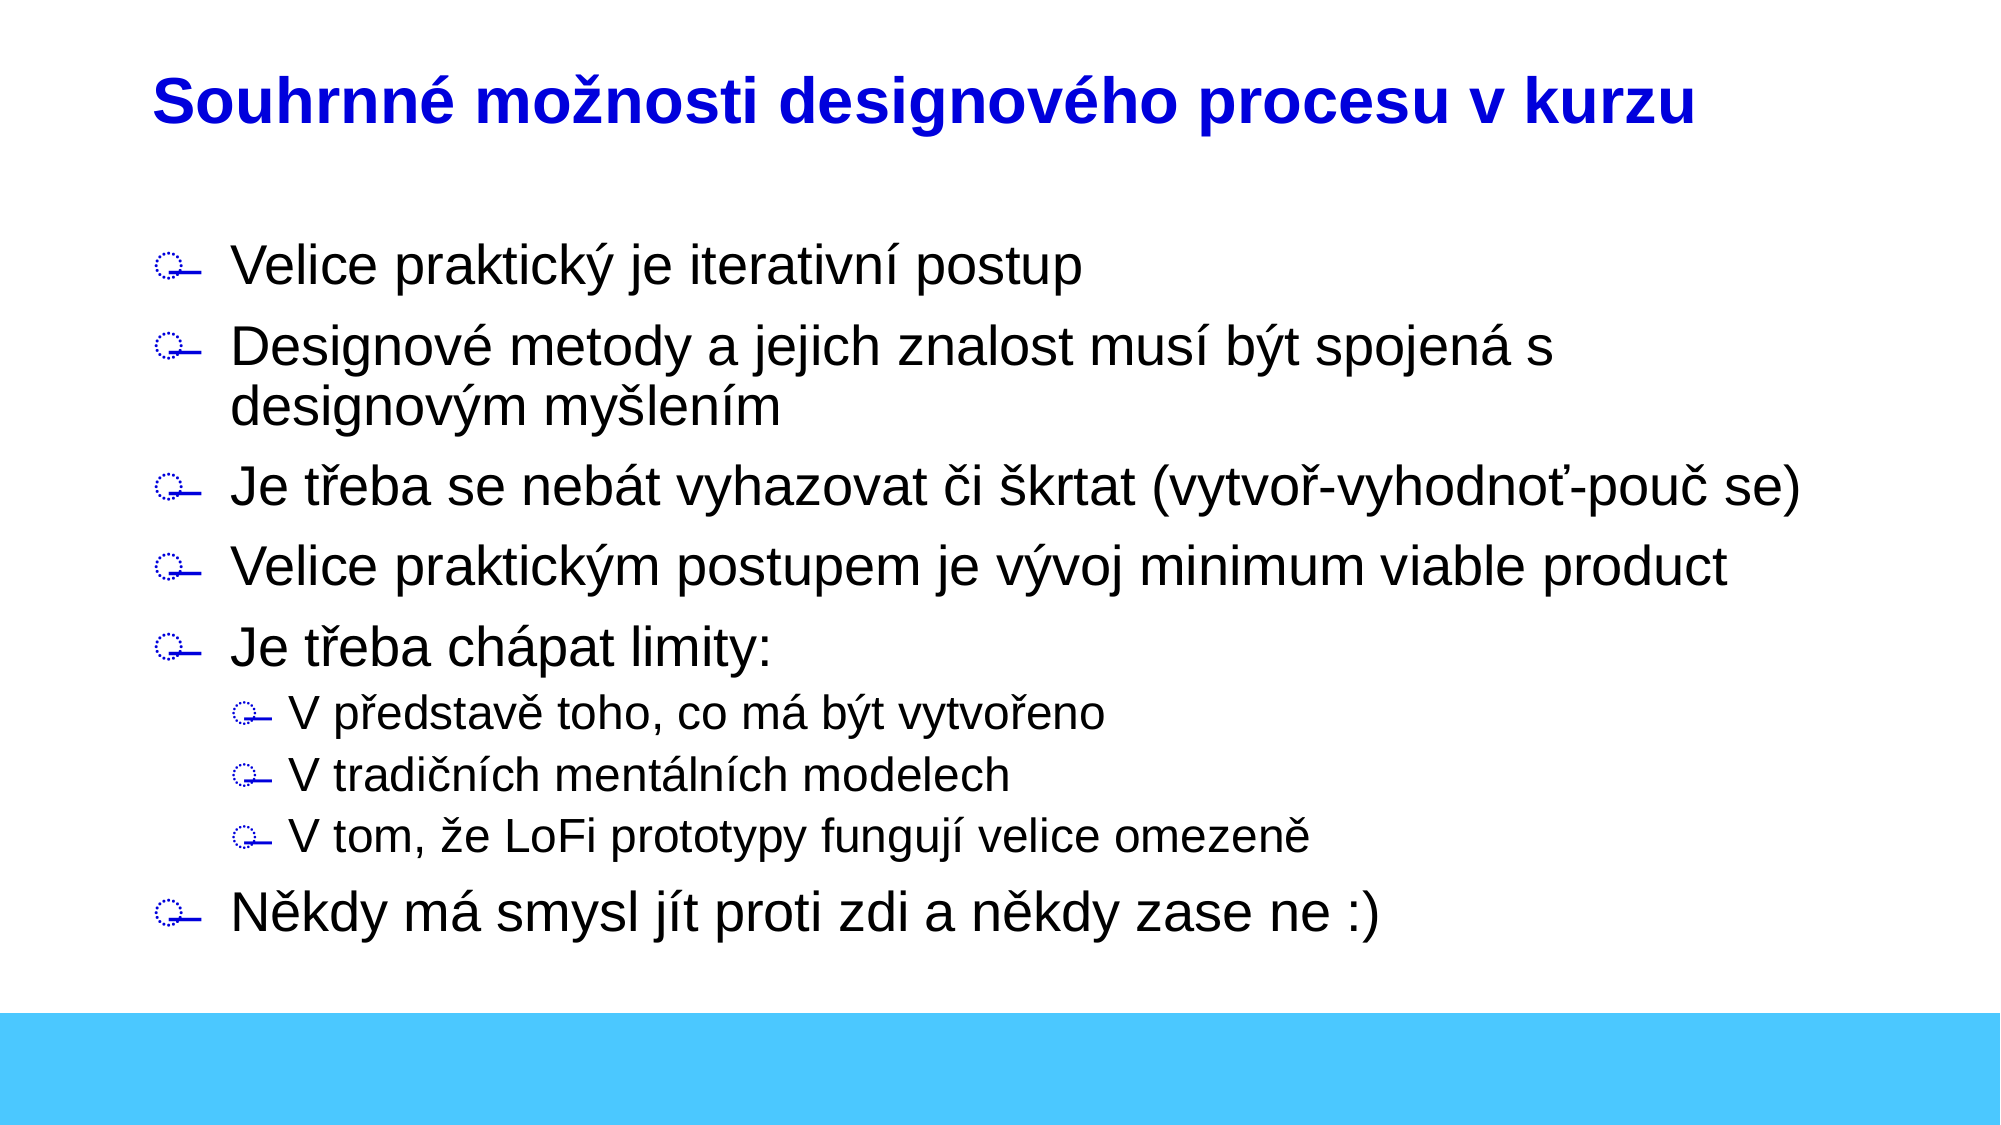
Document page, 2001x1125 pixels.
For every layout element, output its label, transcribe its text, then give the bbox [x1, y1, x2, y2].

title Souhrnné možnosti designového procesu v kurzu [137, 59, 1863, 176]
list Velice praktický je iterativní postup Designové metody a jejich znalost musí být spojená s designovým myšlením Je třeba se nebát vyhazovat či škrtat (vytvoř-vyhodnoť-pouč se) Velice praktickým postupem je vývoj minimum viable product Je třeba chápat limity: V představě toho, co má být vytvořeno V tradičních mentálních modelech V tom, že LoFi prototypy fungují velice omezeně Někdy má smysl jít proti zdi a někdy zase ne :) [137, 228, 1863, 966]
